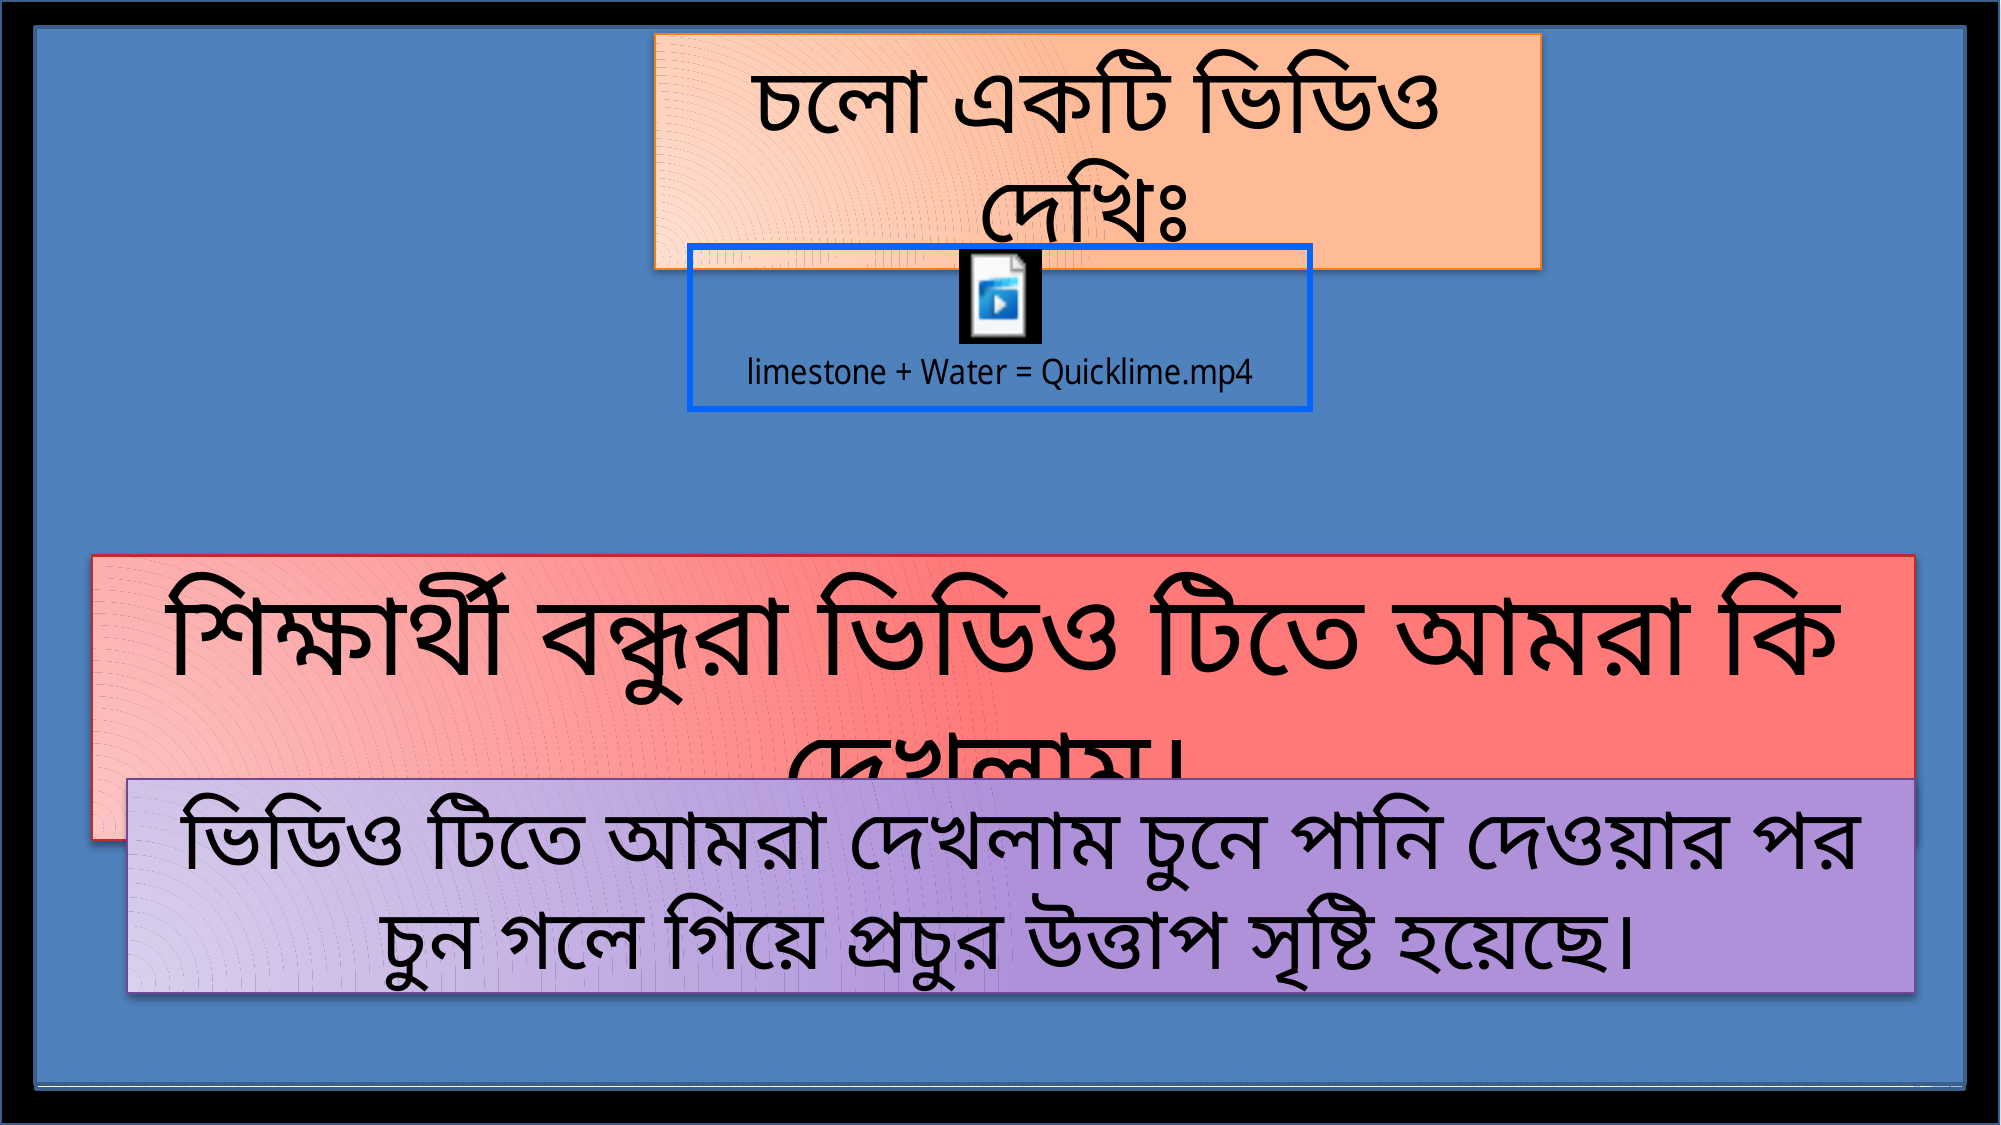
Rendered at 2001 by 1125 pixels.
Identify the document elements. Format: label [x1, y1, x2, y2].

text_box [0, 0, 2000, 1125]
text_box [692, 249, 1308, 407]
